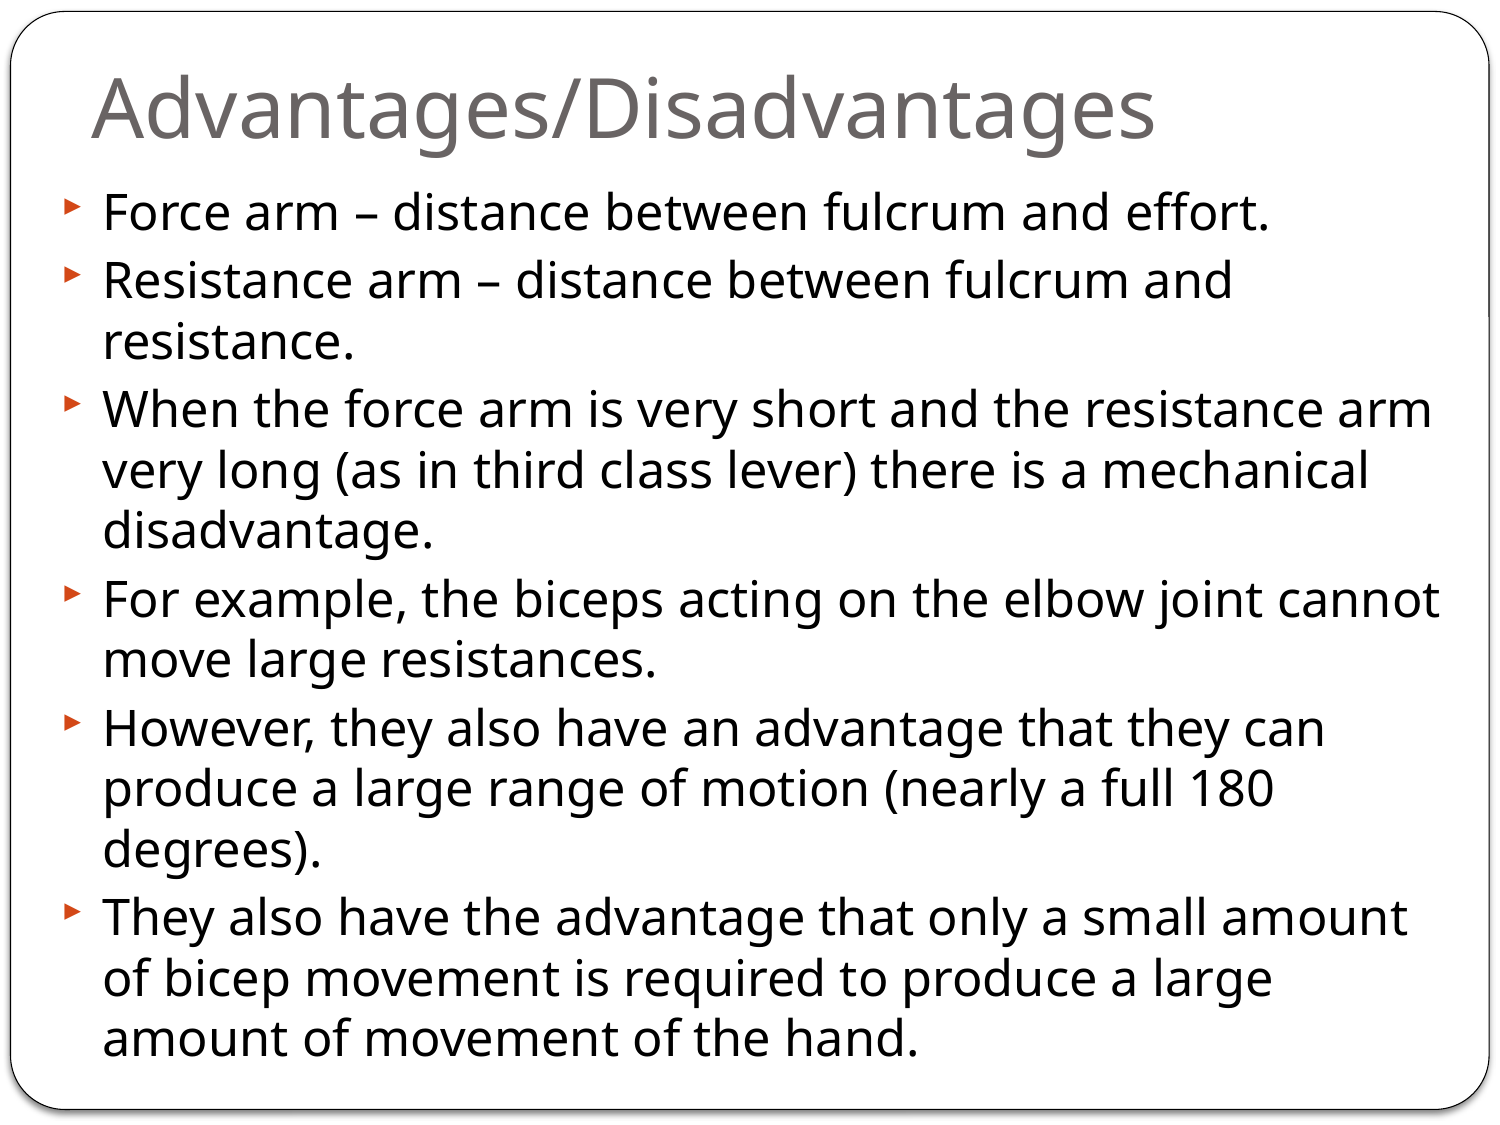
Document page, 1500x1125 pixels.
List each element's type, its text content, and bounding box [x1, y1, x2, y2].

title Advantages/Disadvantages [76, 30, 1427, 171]
list Force arm – distance between fulcrum and effort. Resistance arm – distance between fulcrum and resistance. When the force arm is very short and the resistance arm very long (as in third class lever) there is a mechanical disadvantage. For example, the biceps acting on the elbow joint cannot move large resistances. However, they also have an advantage that they can produce a large range of motion (nearly a full 180 degrees). They also have the advantage that only a small amount of bicep movement is required to produce a large amount of movement of the hand. [29, 172, 1459, 1083]
